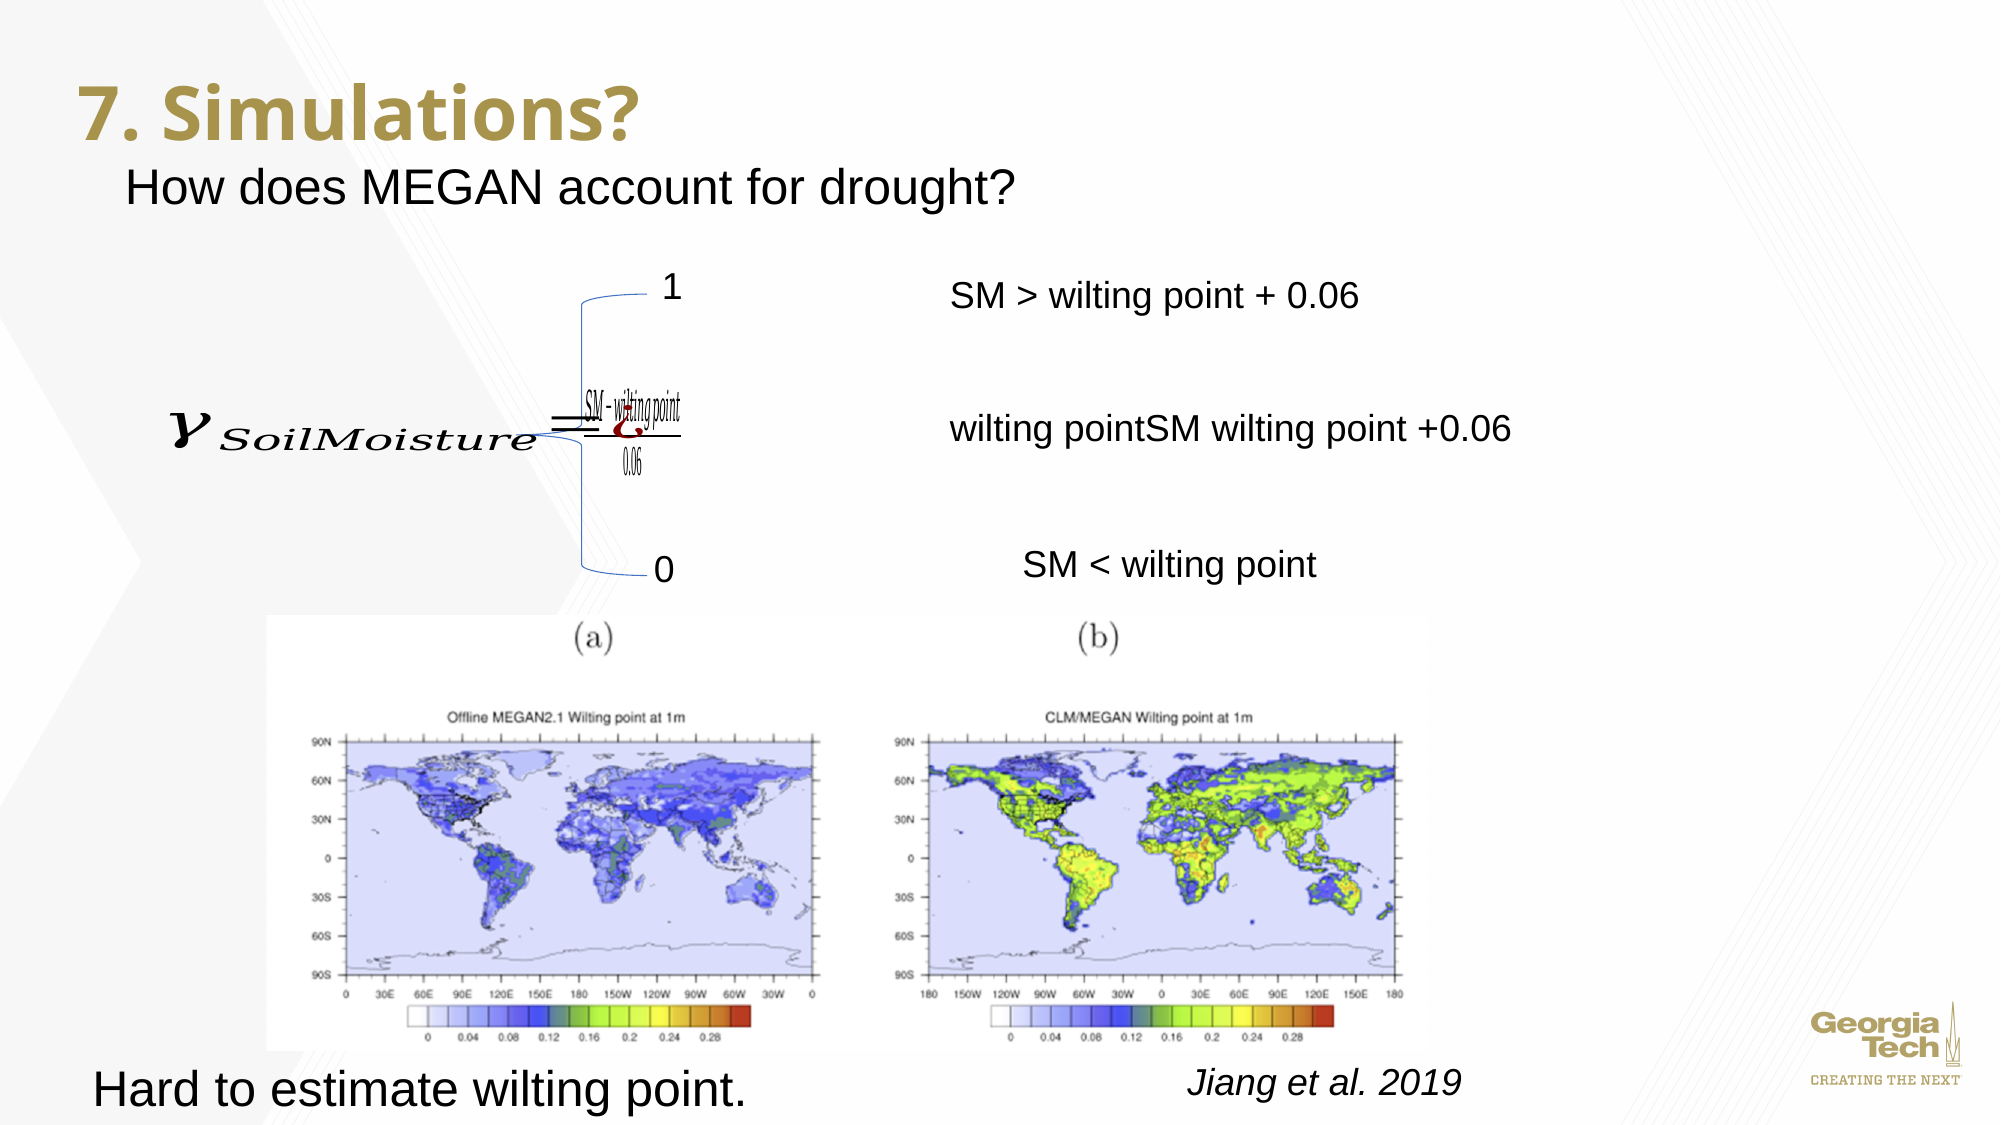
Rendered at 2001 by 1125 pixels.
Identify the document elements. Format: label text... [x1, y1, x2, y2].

text_box SM < wilting point [1007, 532, 1672, 592]
text_box 0 [639, 537, 681, 598]
picture [0, 0, 2001, 1125]
text_box 1 [647, 254, 689, 315]
text_box Hard to estimate wilting point. [77, 1049, 1090, 1124]
text_box SM > wilting point + 0.06 [935, 263, 1599, 324]
text_box Jiang et al. 2019 [1172, 1050, 1734, 1111]
text_box How does MEGAN account for drought? [110, 147, 1642, 222]
text_box [515, 293, 648, 576]
title 7. Simulations? [62, 32, 1938, 200]
